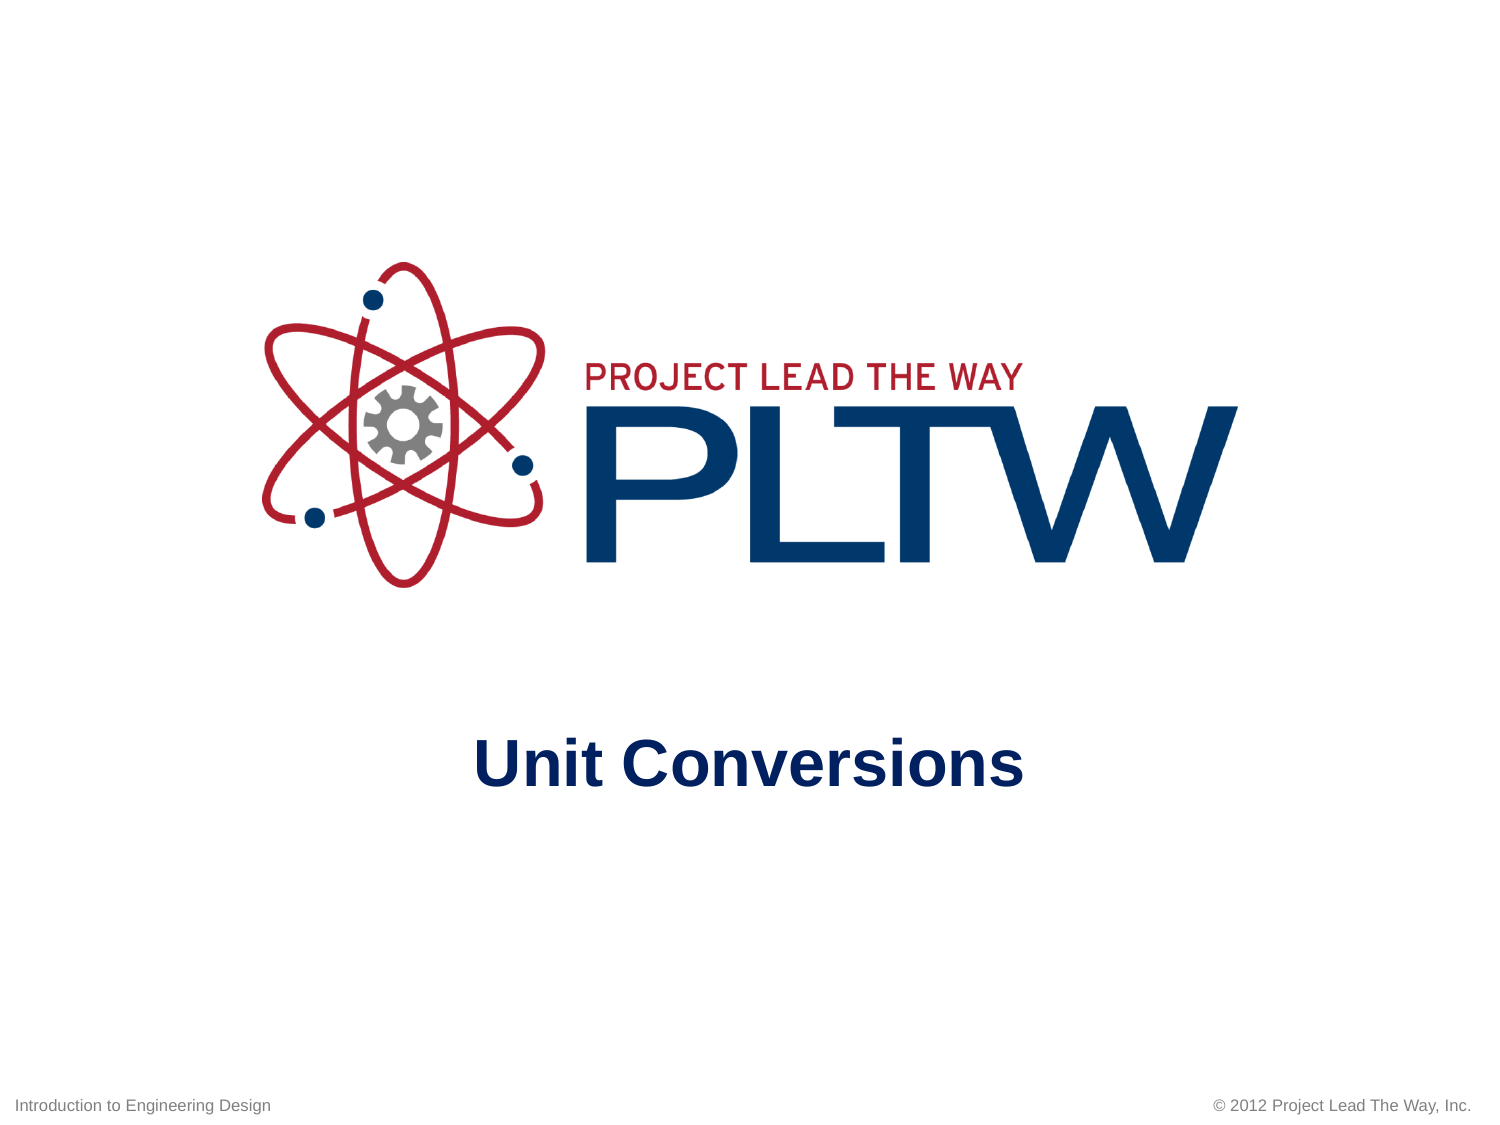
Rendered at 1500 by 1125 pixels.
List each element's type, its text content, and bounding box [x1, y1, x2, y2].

text_box © 2012 Project Lead The Way, Inc. [1124, 1087, 1488, 1125]
text_box Unit Conversions [224, 712, 1275, 850]
picture [262, 262, 1238, 588]
text_box Introduction to Engineering Design [0, 1087, 363, 1125]
